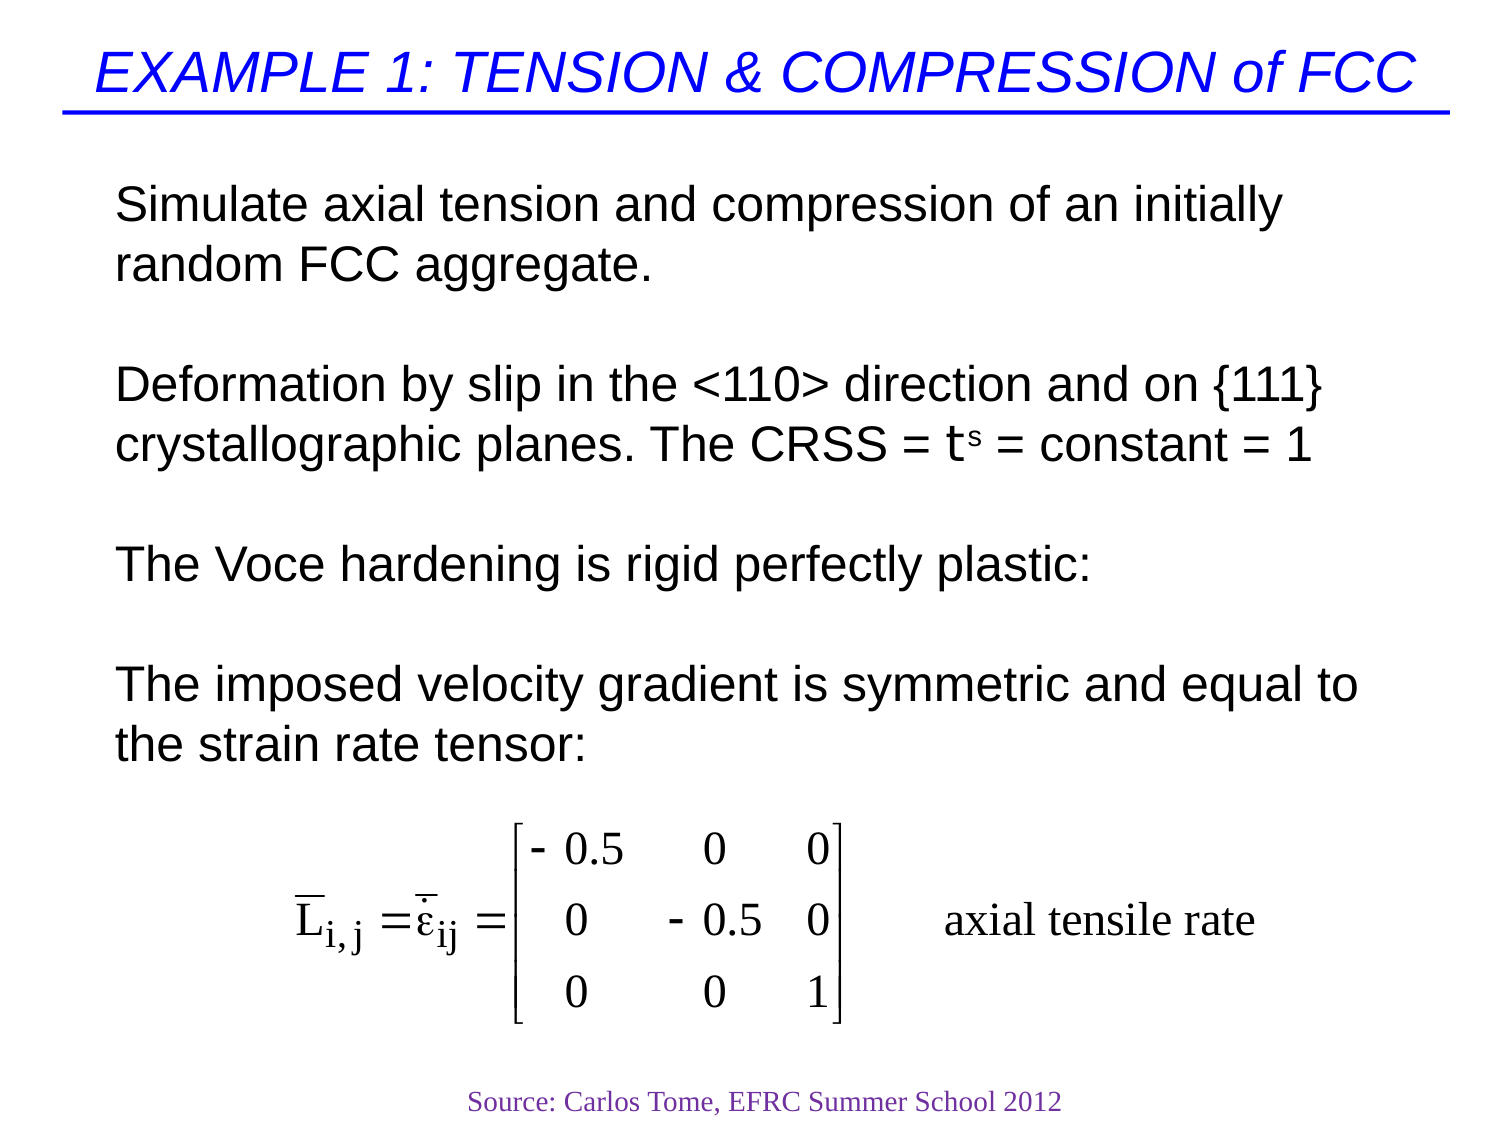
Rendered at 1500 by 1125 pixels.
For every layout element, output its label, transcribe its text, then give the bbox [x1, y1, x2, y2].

text_box Simulate axial tension and compression of an initially random FCC aggregate. Deformation by slip in the <110> direction and on {111} crystallographic planes. The CRSS = ts = constant = 1 The Voce hardening is rigid perfectly plastic: The imposed velocity gradient is symmetric and equal to the strain rate tensor: [99, 164, 1447, 482]
text_box Source: Carlos Tome, EFRC Summer School 2012 [167, 1074, 1363, 1125]
text_box Simulate axial tension and compression of an initially random FCC aggregate. Deformation by slip in the <110> direction and on {111} crystallographic planes. The CRSS = ts = constant = 1 The Voce hardening is rigid perfectly plastic: The imposed velocity gradient is symmetric and equal to the strain rate tensor: [99, 483, 1447, 780]
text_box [287, 812, 1266, 1036]
title EXAMPLE 1: TENSION & COMPRESSION of FCC [74, 12, 1438, 112]
